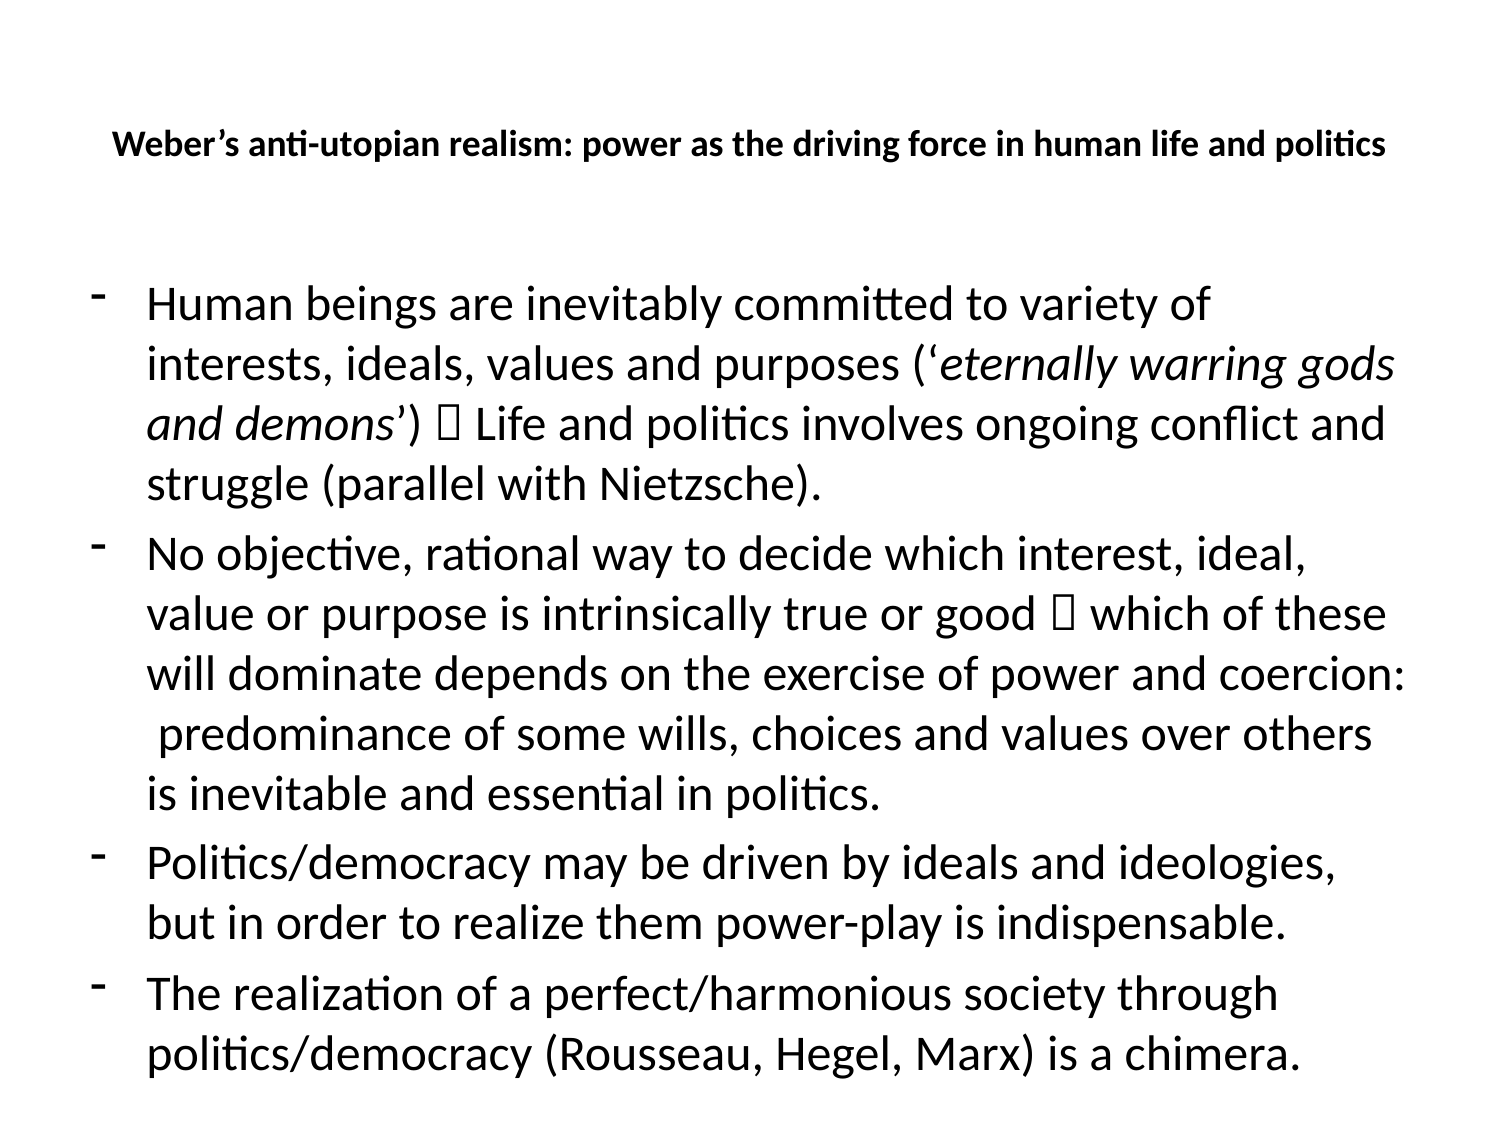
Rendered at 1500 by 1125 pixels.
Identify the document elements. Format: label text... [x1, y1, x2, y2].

list Human beings are inevitably committed to variety of interests, ideals, values and purposes (‘eternally warring gods and demons’)  Life and politics involves ongoing conflict and struggle (parallel with Nietzsche). No objective, rational way to decide which interest, ideal, value or purpose is intrinsically true or good  which of these will dominate depends on the exercise of power and coercion: predominance of some wills, choices and values over others is inevitable and essential in politics. Politics/democracy may be driven by ideals and ideologies, but in order to realize them power-play is indispensable. The realization of a perfect/harmonious society through politics/democracy (Rousseau, Hegel, Marx) is a chimera. [75, 262, 1425, 1005]
title Weber’s anti-utopian realism: power as the driving force in human life and politics [75, 45, 1425, 233]
